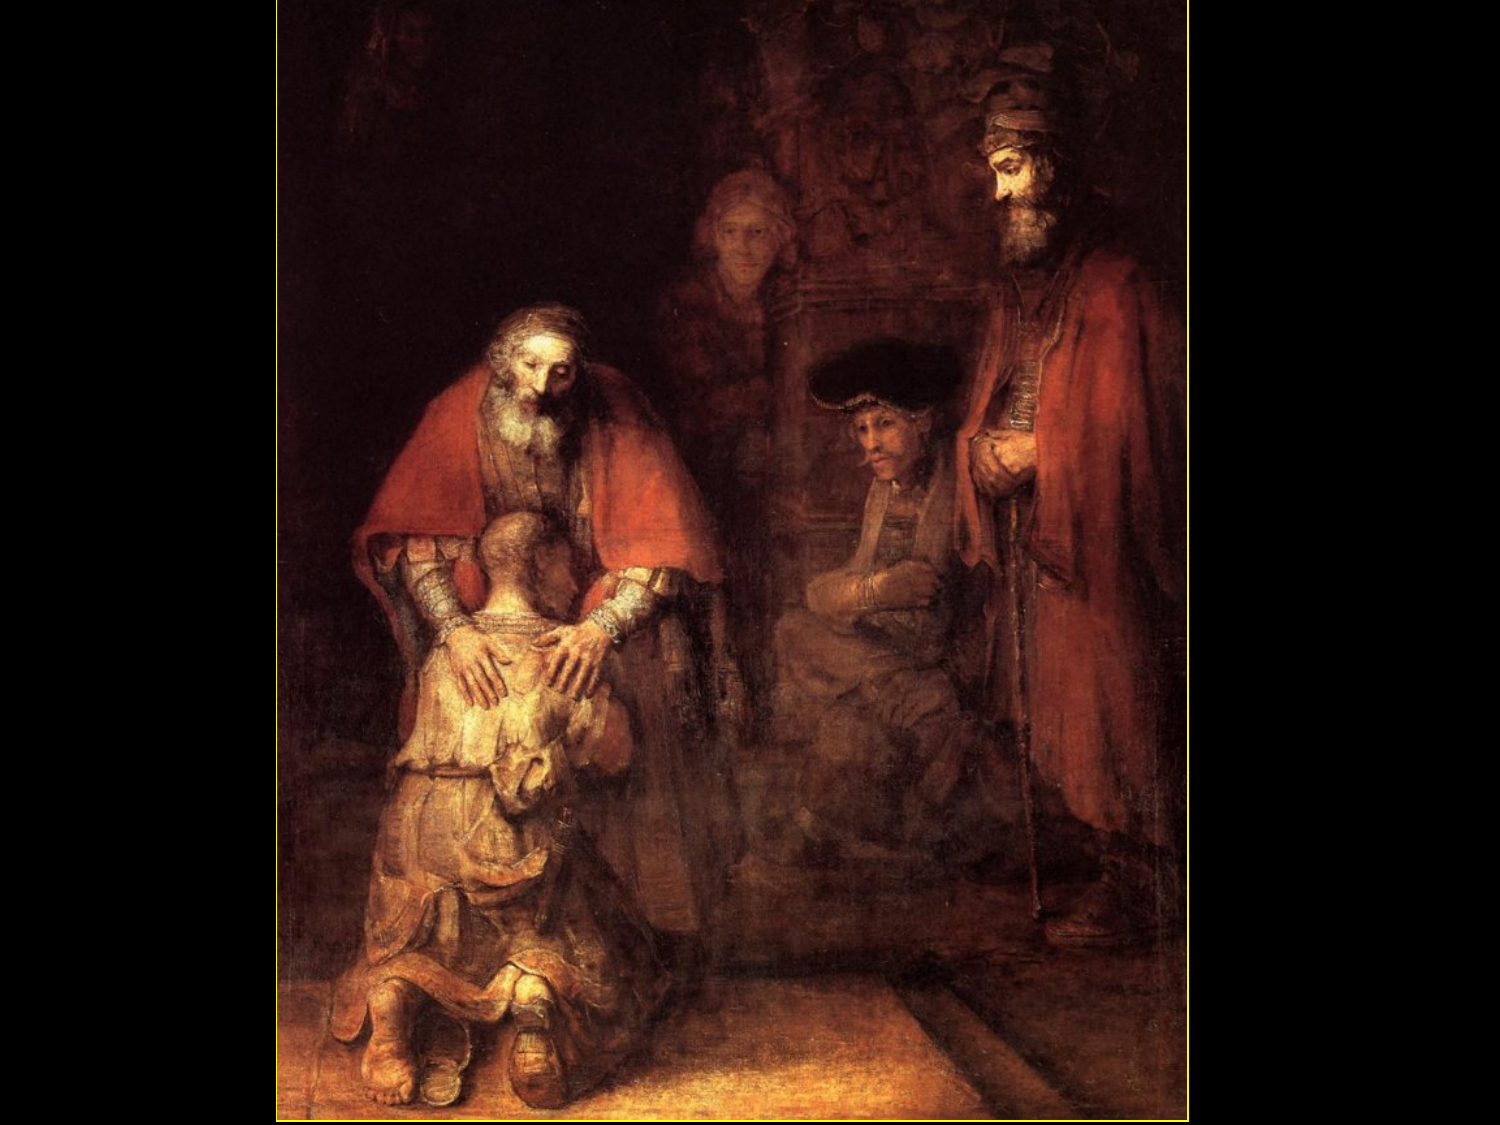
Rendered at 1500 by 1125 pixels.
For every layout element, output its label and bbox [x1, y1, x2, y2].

picture [277, 0, 1188, 1121]
